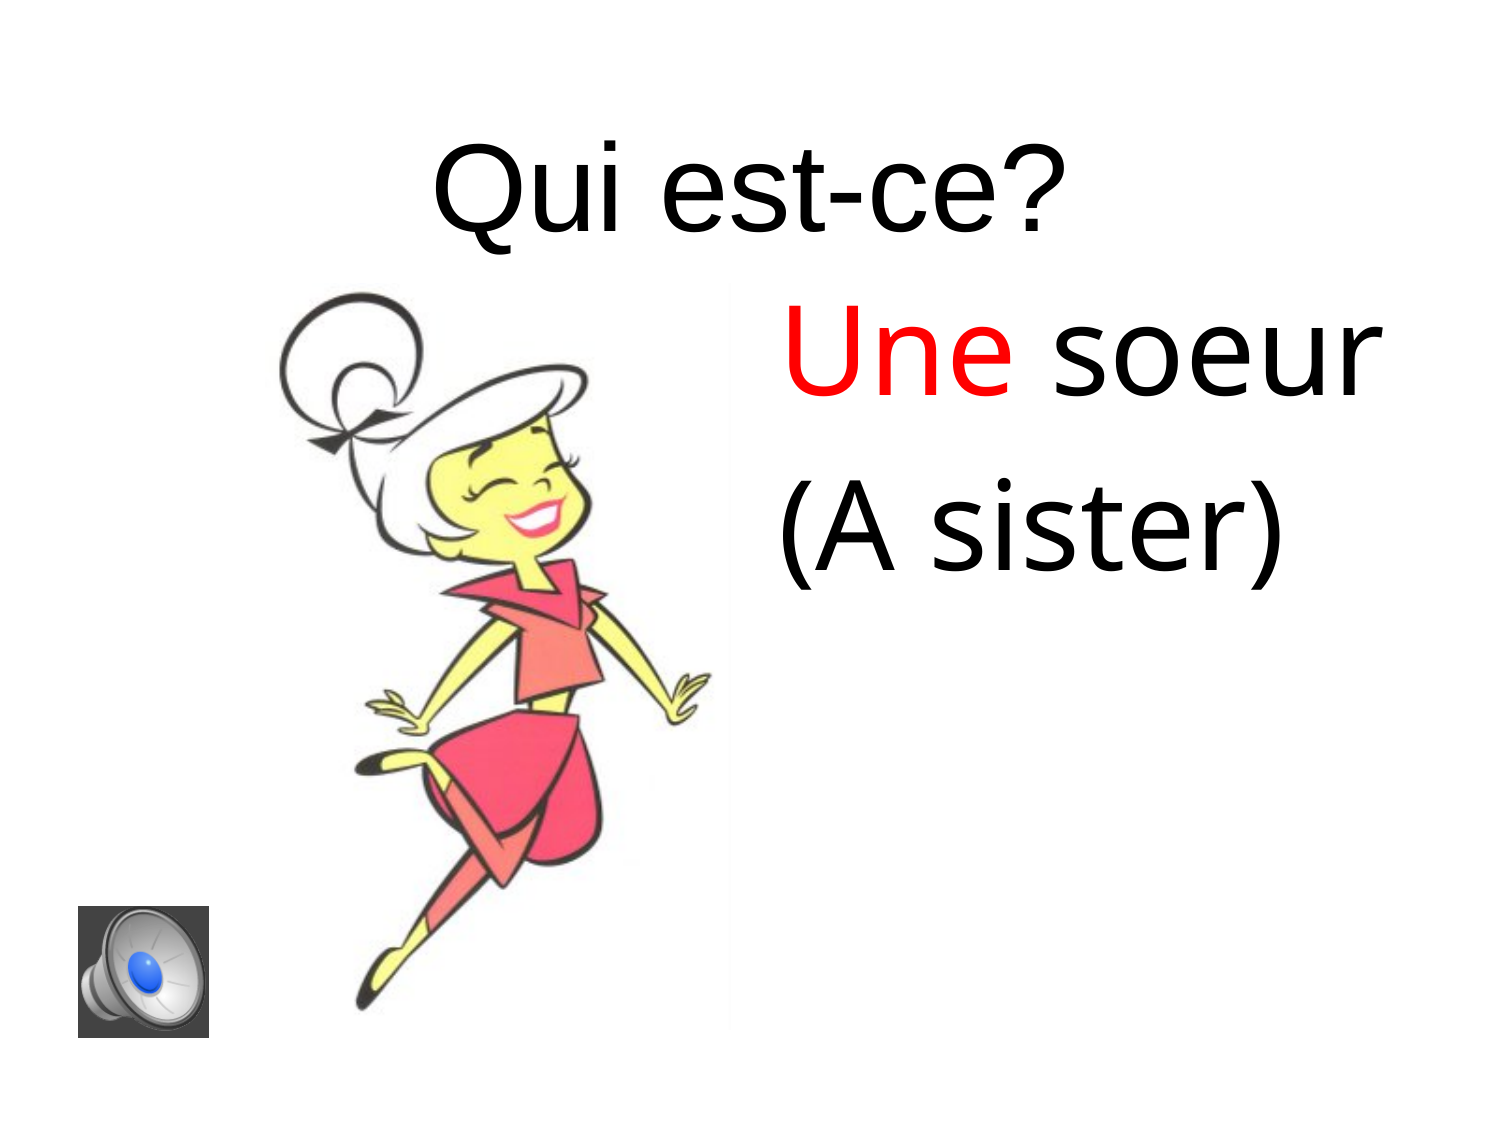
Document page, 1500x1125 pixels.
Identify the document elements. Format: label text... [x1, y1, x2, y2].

picture [76, 904, 211, 1039]
list Une soeur (A sister) [763, 262, 1425, 1005]
picture [265, 283, 731, 1030]
title Qui est-ce? [0, 87, 1500, 275]
